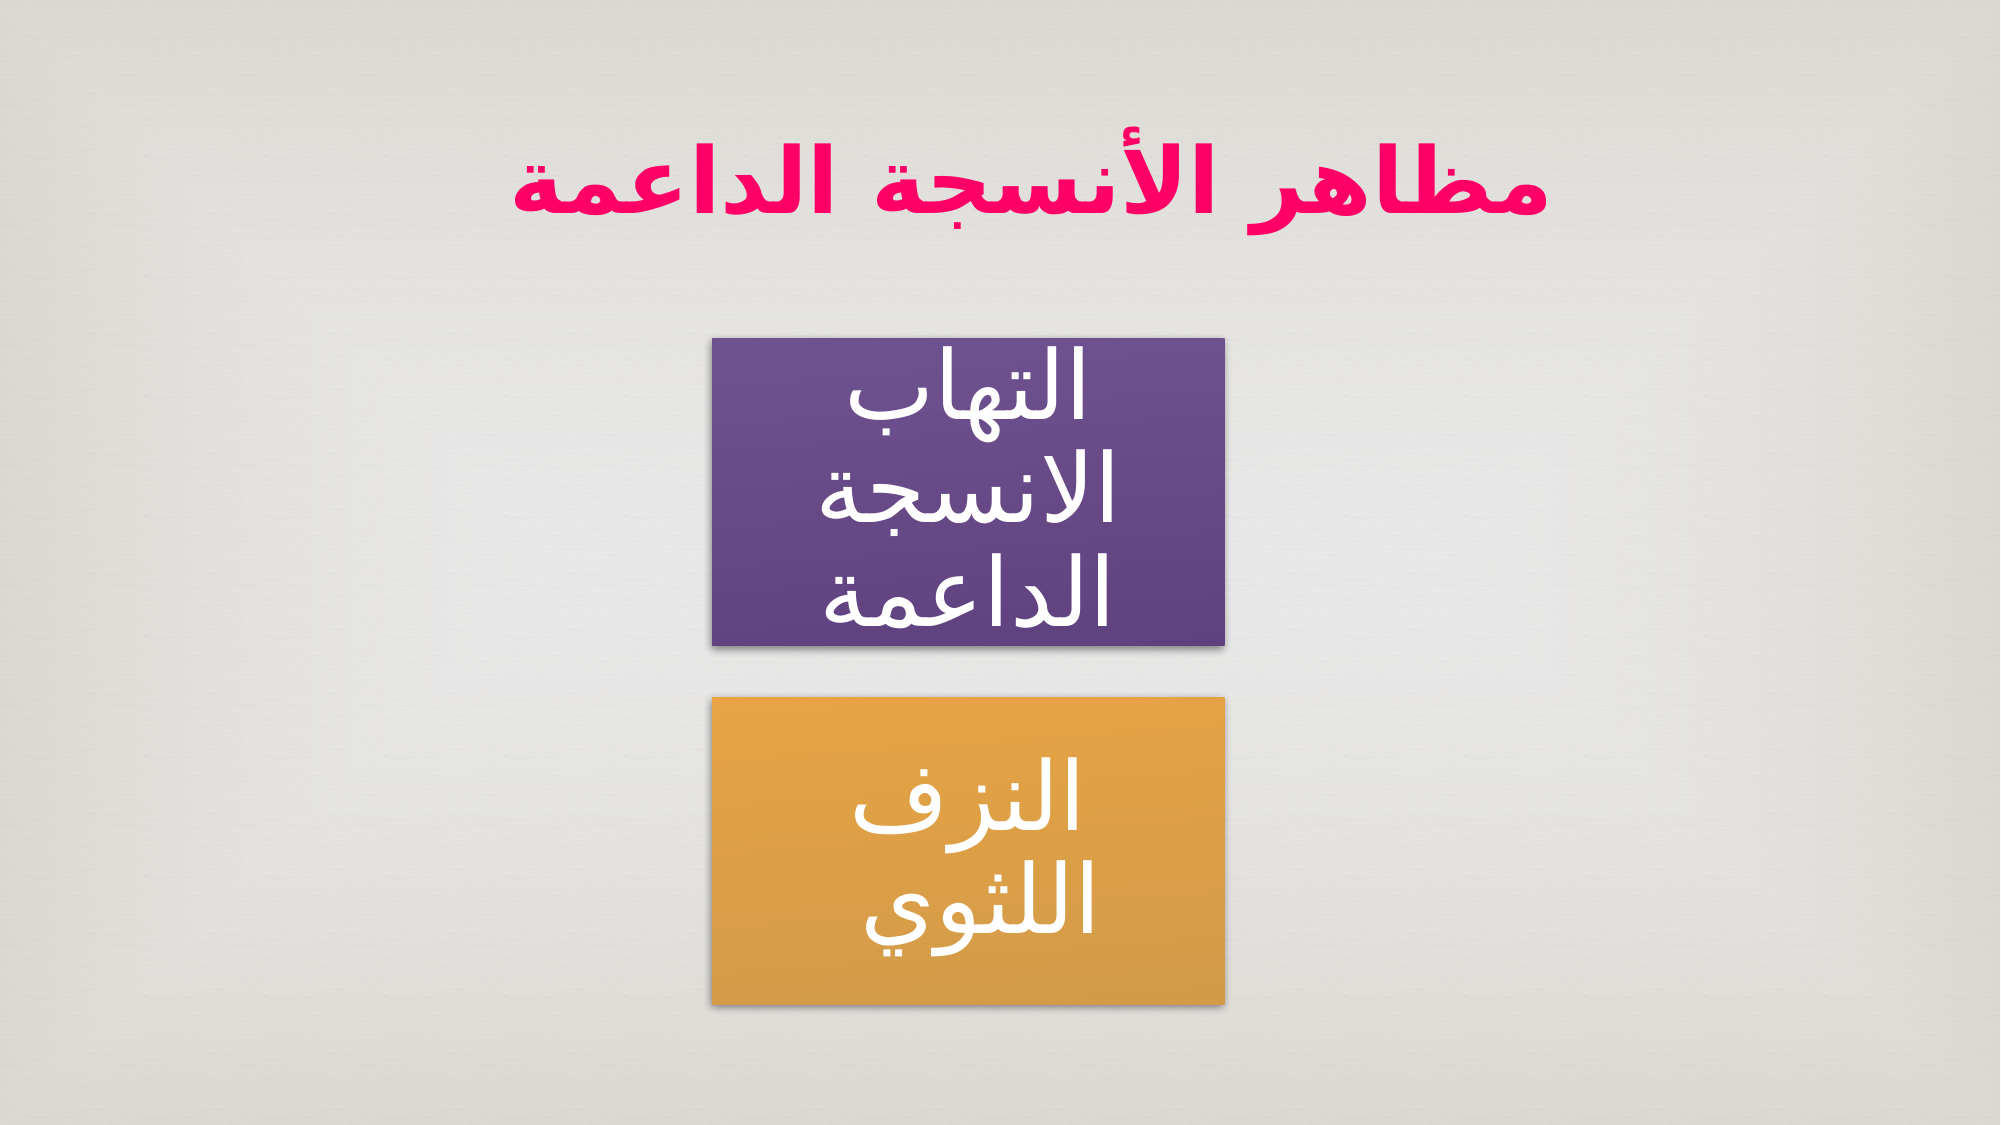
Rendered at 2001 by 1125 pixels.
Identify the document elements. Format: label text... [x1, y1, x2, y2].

text_box مظاهر الأنسجة الداعمة [462, 114, 1570, 240]
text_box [467, 337, 1469, 1006]
